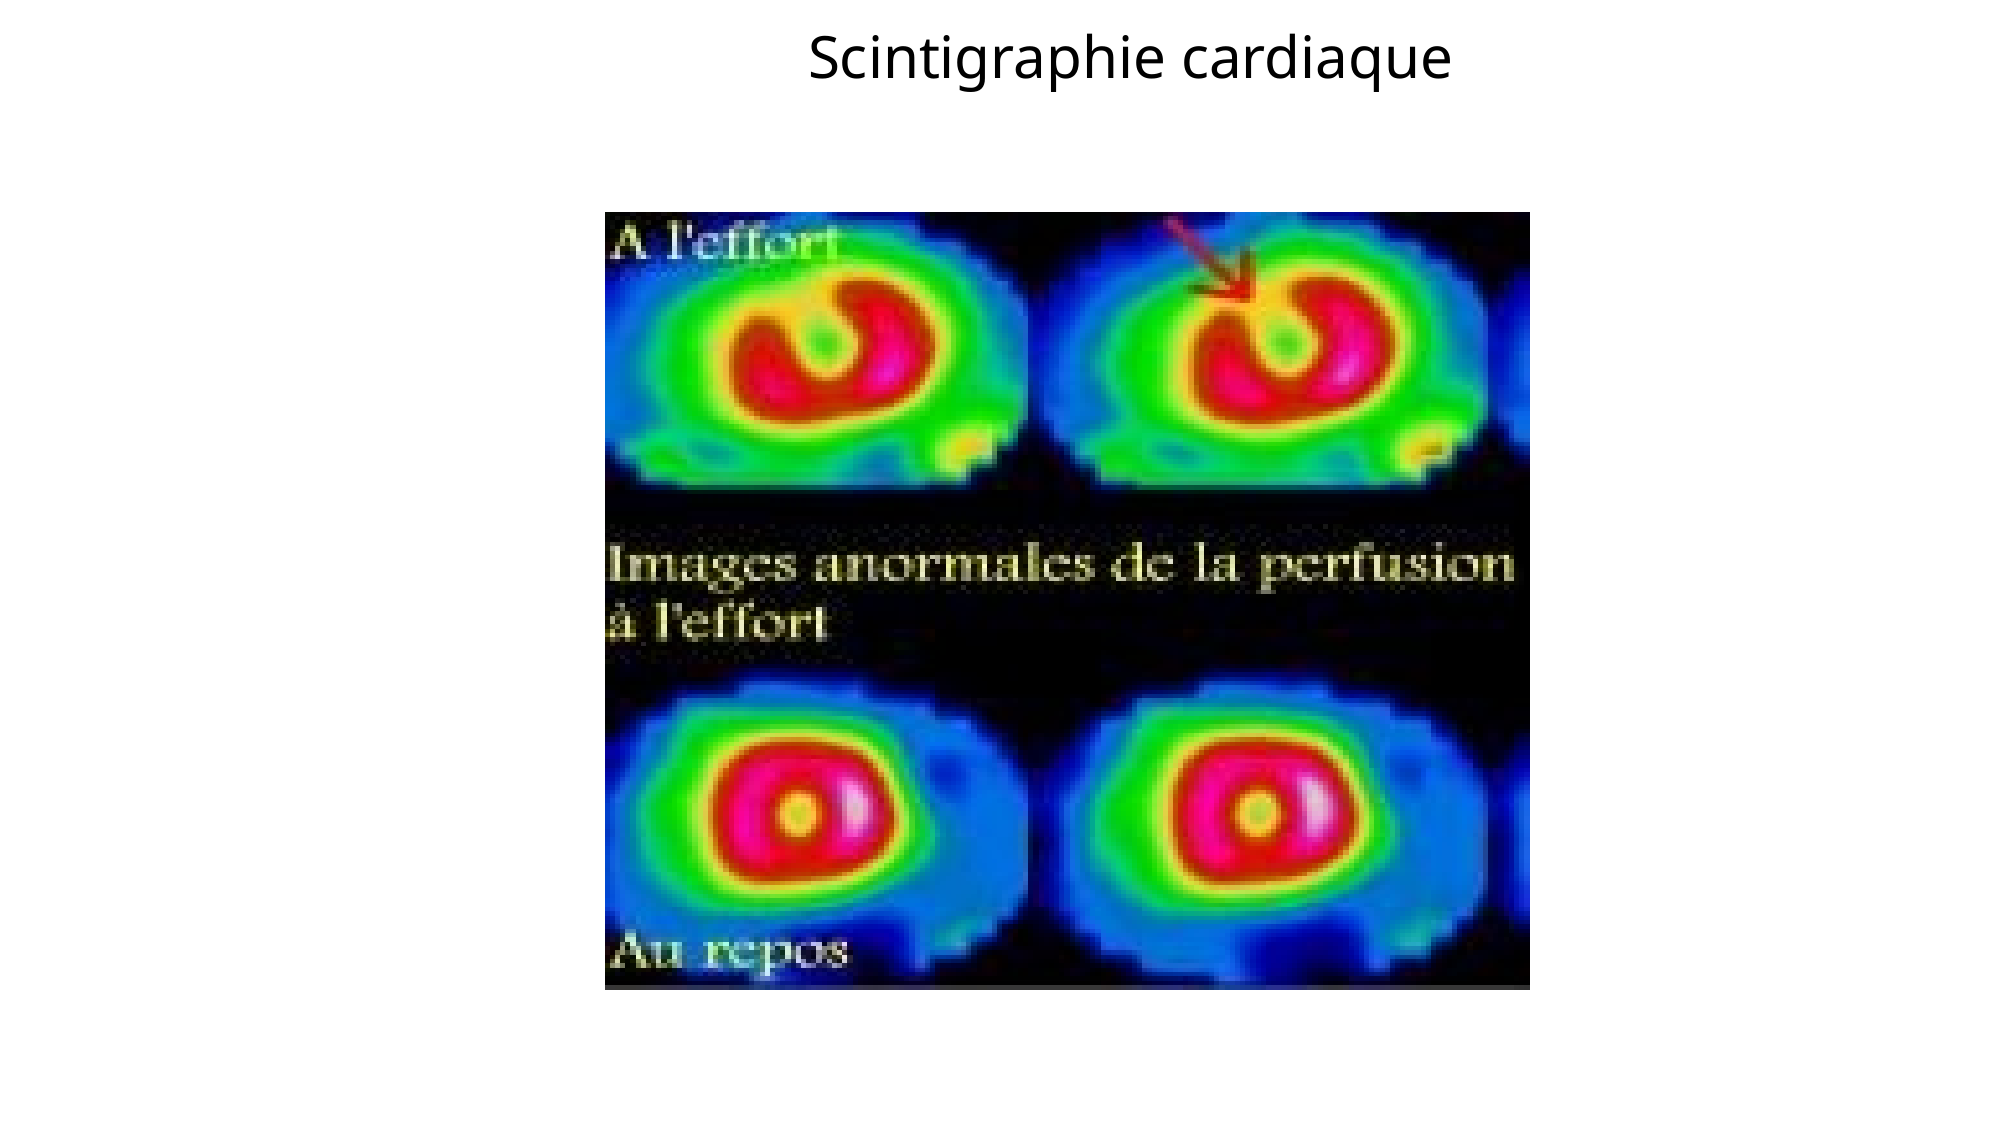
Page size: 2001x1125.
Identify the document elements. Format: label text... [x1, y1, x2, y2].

title Scintigraphie cardiaque [137, 0, 1863, 120]
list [604, 212, 1530, 990]
